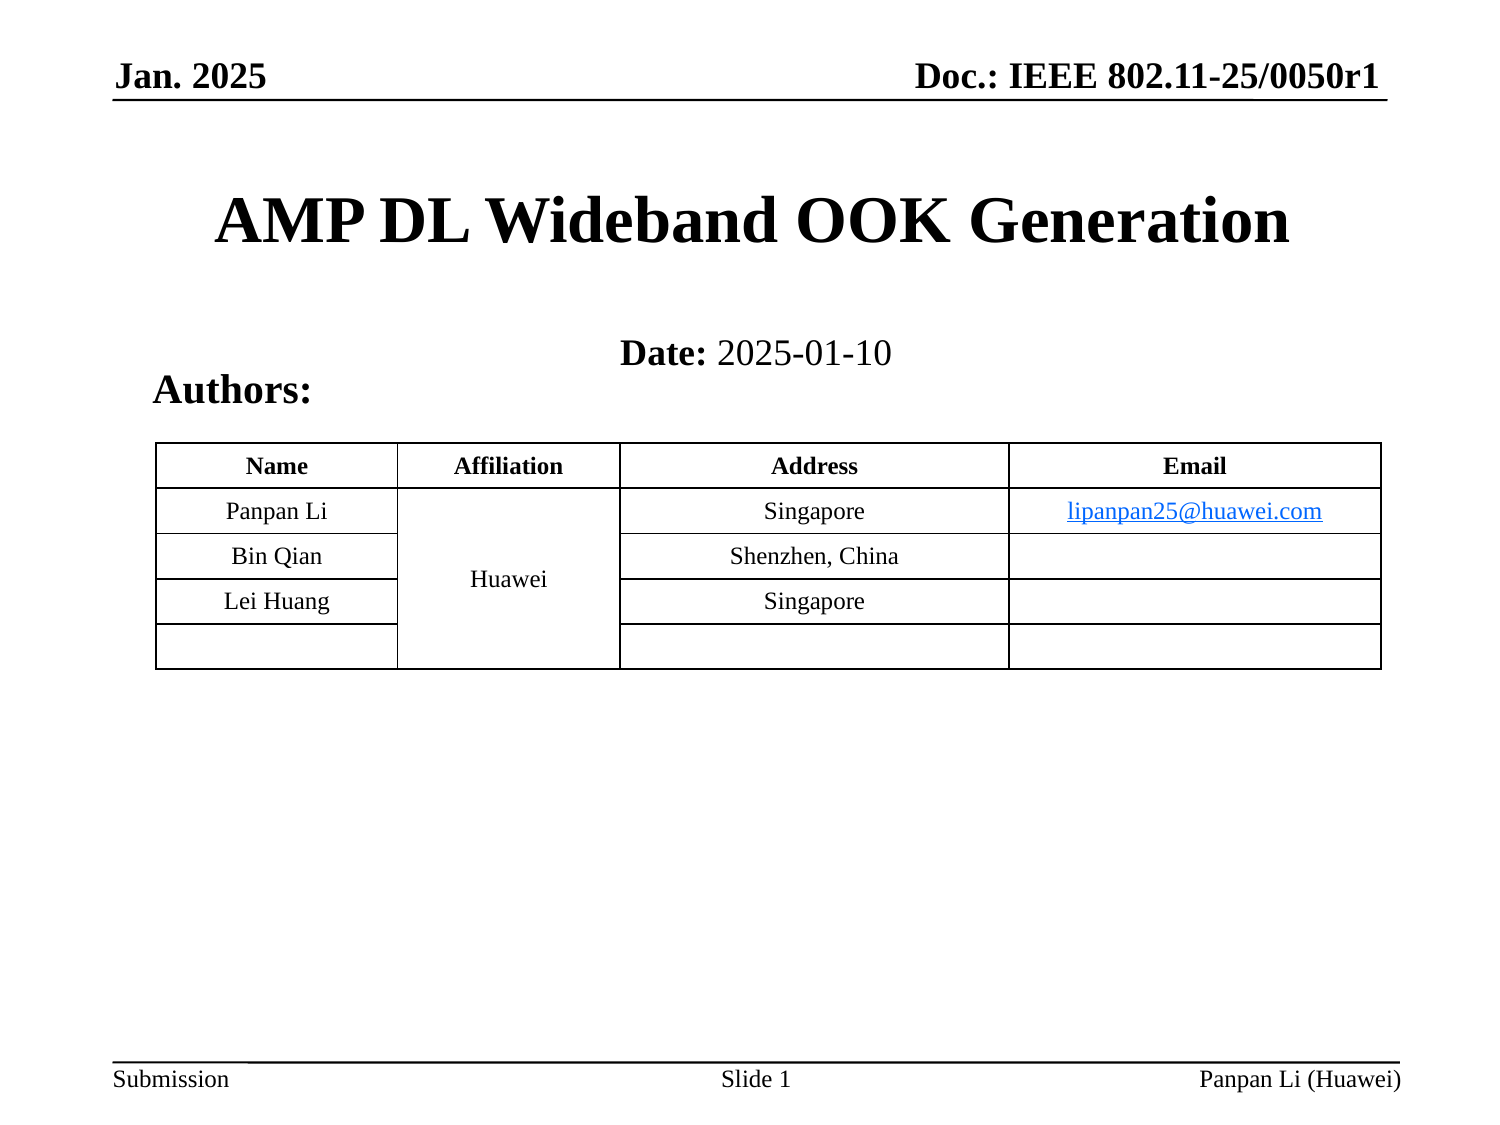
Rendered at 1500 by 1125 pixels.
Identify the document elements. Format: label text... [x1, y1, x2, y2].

table_cell [1010, 534, 1380, 578]
table_cell [157, 625, 397, 668]
slide_number Slide 1 [712, 1061, 800, 1093]
table_cell Singapore [621, 580, 1008, 623]
table_cell [621, 625, 1008, 668]
text_box Authors: [137, 354, 362, 396]
footer Panpan Li (Huawei) [949, 1061, 1402, 1093]
table_cell Panpan Li [157, 489, 397, 533]
table_cell [1010, 625, 1380, 668]
table_header Affiliation [398, 444, 619, 487]
table_header Email [1010, 444, 1380, 487]
table_cell Singapore [621, 489, 1008, 533]
table_header Name [157, 444, 397, 487]
table_cell [1010, 580, 1380, 623]
table_cell lipanpan25@huawei.com [1010, 489, 1380, 533]
table_cell Bin Qian [157, 534, 397, 578]
table_cell Huawei [398, 489, 619, 668]
table_cell Shenzhen, China [621, 534, 1008, 578]
table_cell Lei Huang [157, 580, 397, 623]
title AMP DL Wideband OOK Generation [30, 144, 1476, 288]
list Date: 2025-01-10 [118, 320, 1394, 1059]
table_header Address [621, 444, 1008, 487]
